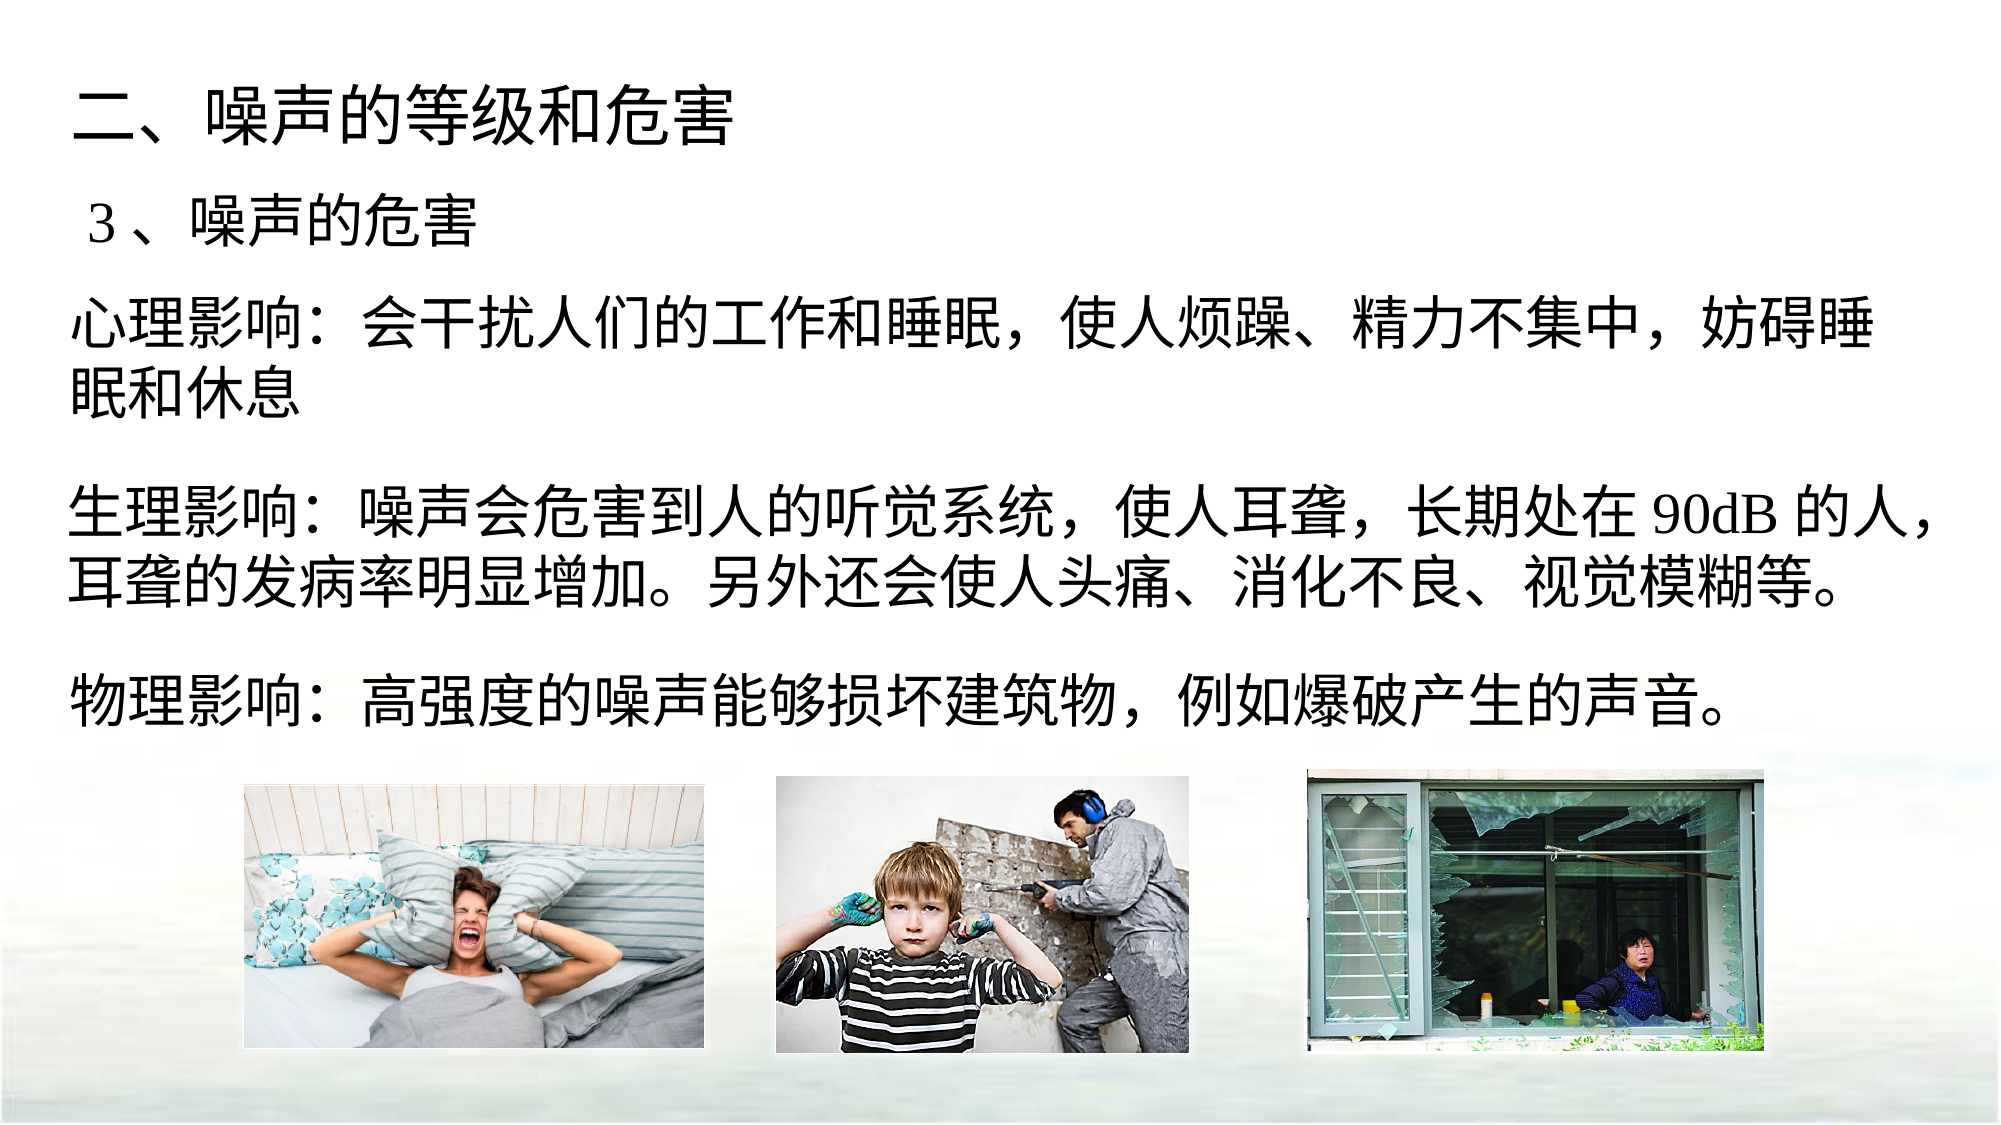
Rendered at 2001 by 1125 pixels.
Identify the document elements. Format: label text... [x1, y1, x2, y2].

picture [0, 0, 2001, 1125]
text_box 生理影响：噪声会危害到人的听觉系统，使人耳聋，长期处在90dB的人，耳聋的发病率明显增加。另外还会使人头痛、消化不良、视觉模糊等。 [51, 467, 1931, 623]
text_box 心理影响：会干扰人们的工作和睡眠，使人烦躁、精力不集中，妨碍睡眠和休息 [54, 278, 1931, 434]
text_box 3、噪声的危害 [72, 184, 1940, 287]
text_box 物理影响：高强度的噪声能够损坏建筑物，例如爆破产生的声音。 [54, 656, 1949, 742]
text_box 二、噪声的等级和危害 [54, 66, 754, 161]
